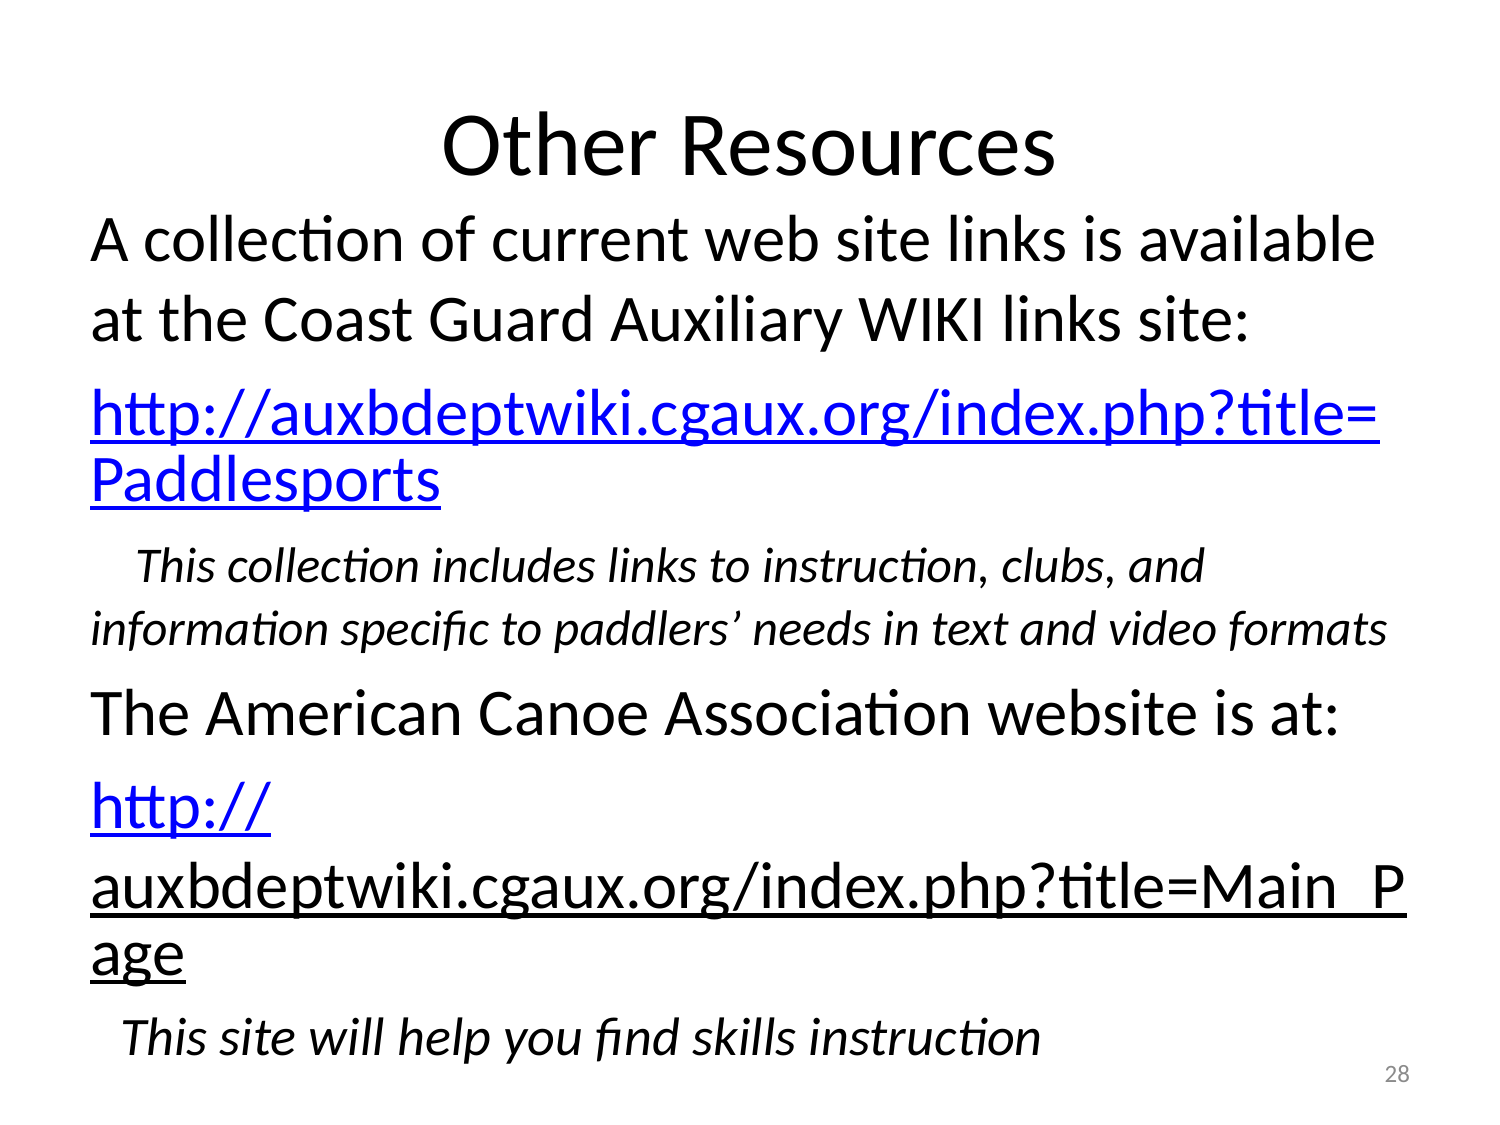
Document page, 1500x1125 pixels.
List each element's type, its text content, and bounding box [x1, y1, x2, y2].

slide_number 28 [1074, 1042, 1425, 1103]
list A collection of current web site links is available at the Coast Guard Auxiliary WIKI links site: http://auxbdeptwiki.cgaux.org/index.php?title=Paddlesports This collection includes links to instruction, clubs, and information specific to paddlers’ needs in text and video formats The American Canoe Association website is at: http://auxbdeptwiki.cgaux.org/index.php?title=Main_Page This site will help you find skills instruction [75, 187, 1425, 1038]
title Other Resources [75, 45, 1425, 187]
